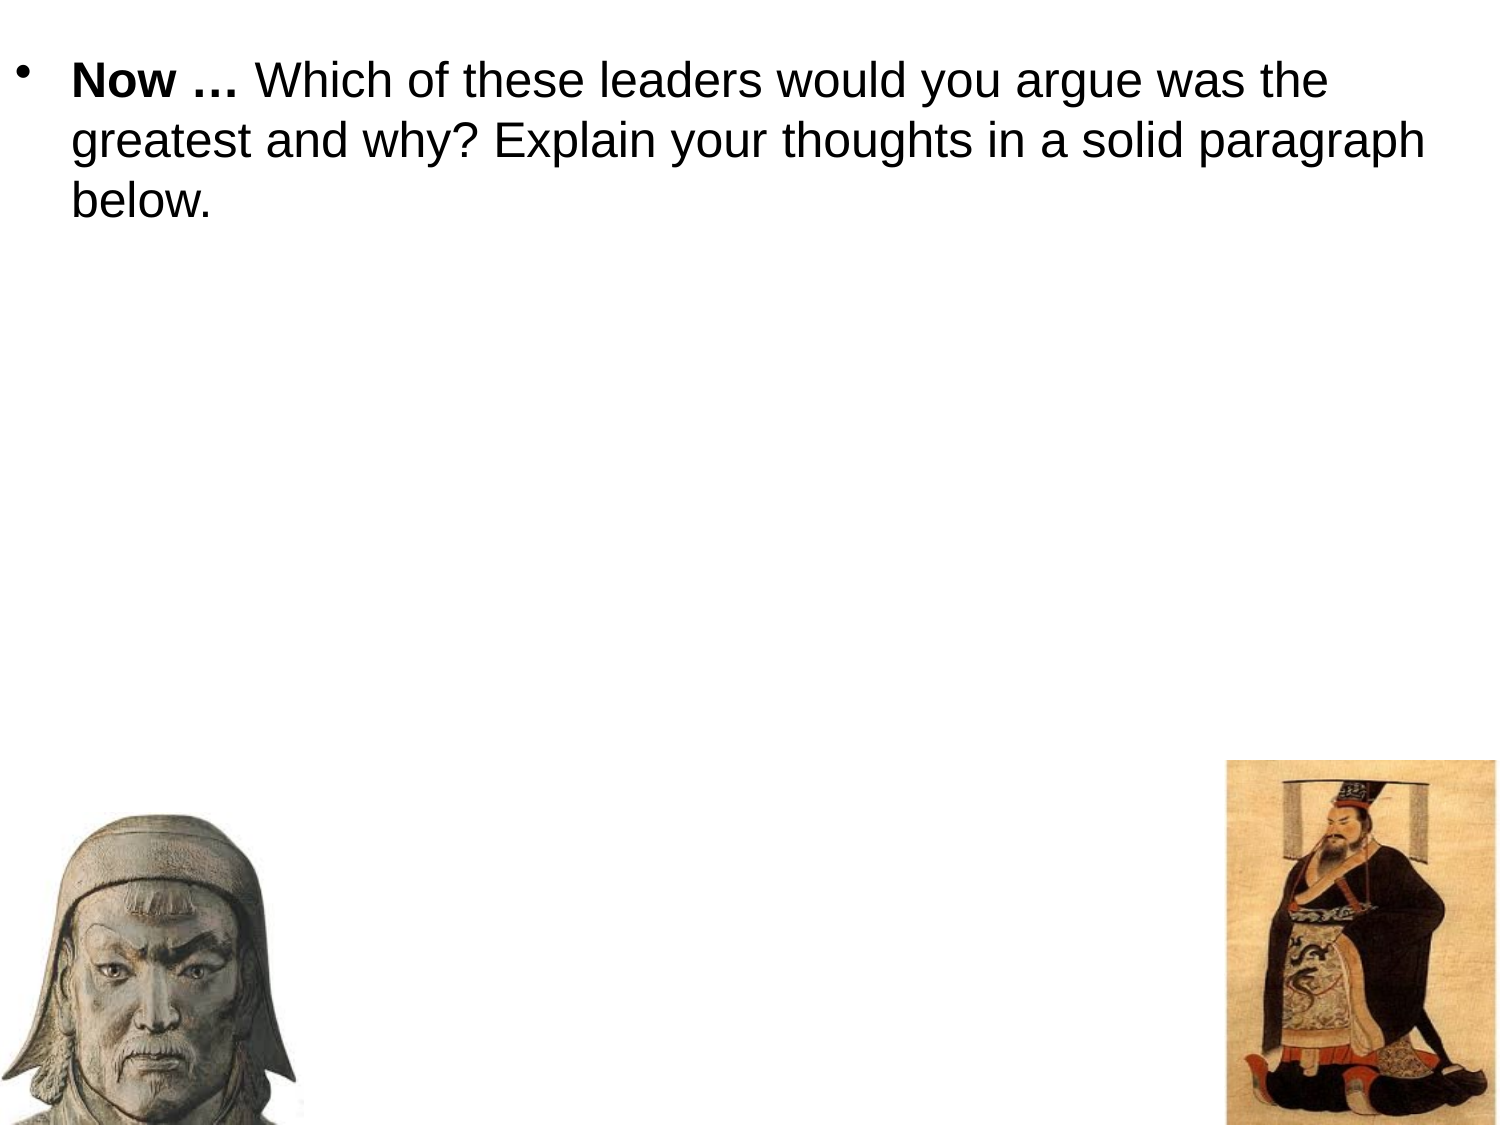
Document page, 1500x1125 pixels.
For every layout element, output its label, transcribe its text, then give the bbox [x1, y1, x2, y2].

picture [0, 812, 305, 1125]
picture [1224, 760, 1500, 1125]
text_box Now … Which of these leaders would you argue was the greatest and why? Explain your thoughts in a solid paragraph below. [0, 40, 1500, 236]
